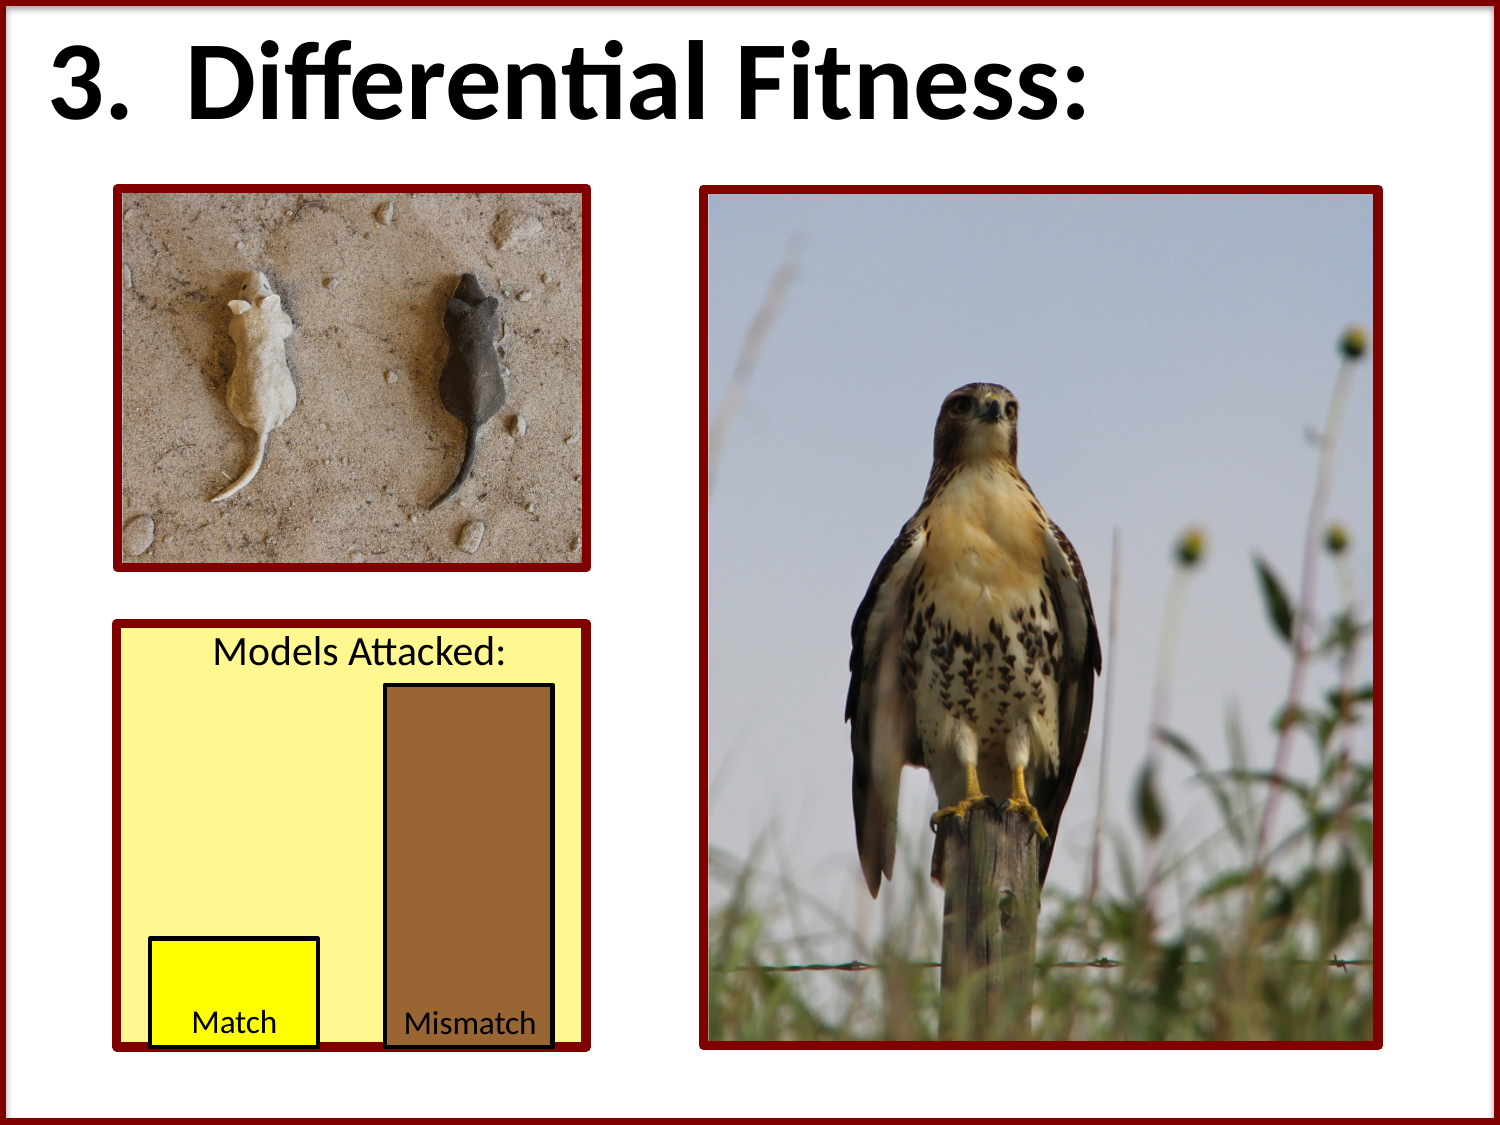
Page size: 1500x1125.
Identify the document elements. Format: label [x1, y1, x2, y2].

text_box [0, 0, 1500, 1125]
picture [708, 193, 1374, 1041]
text_box [87, 615, 616, 1079]
picture [121, 193, 582, 563]
